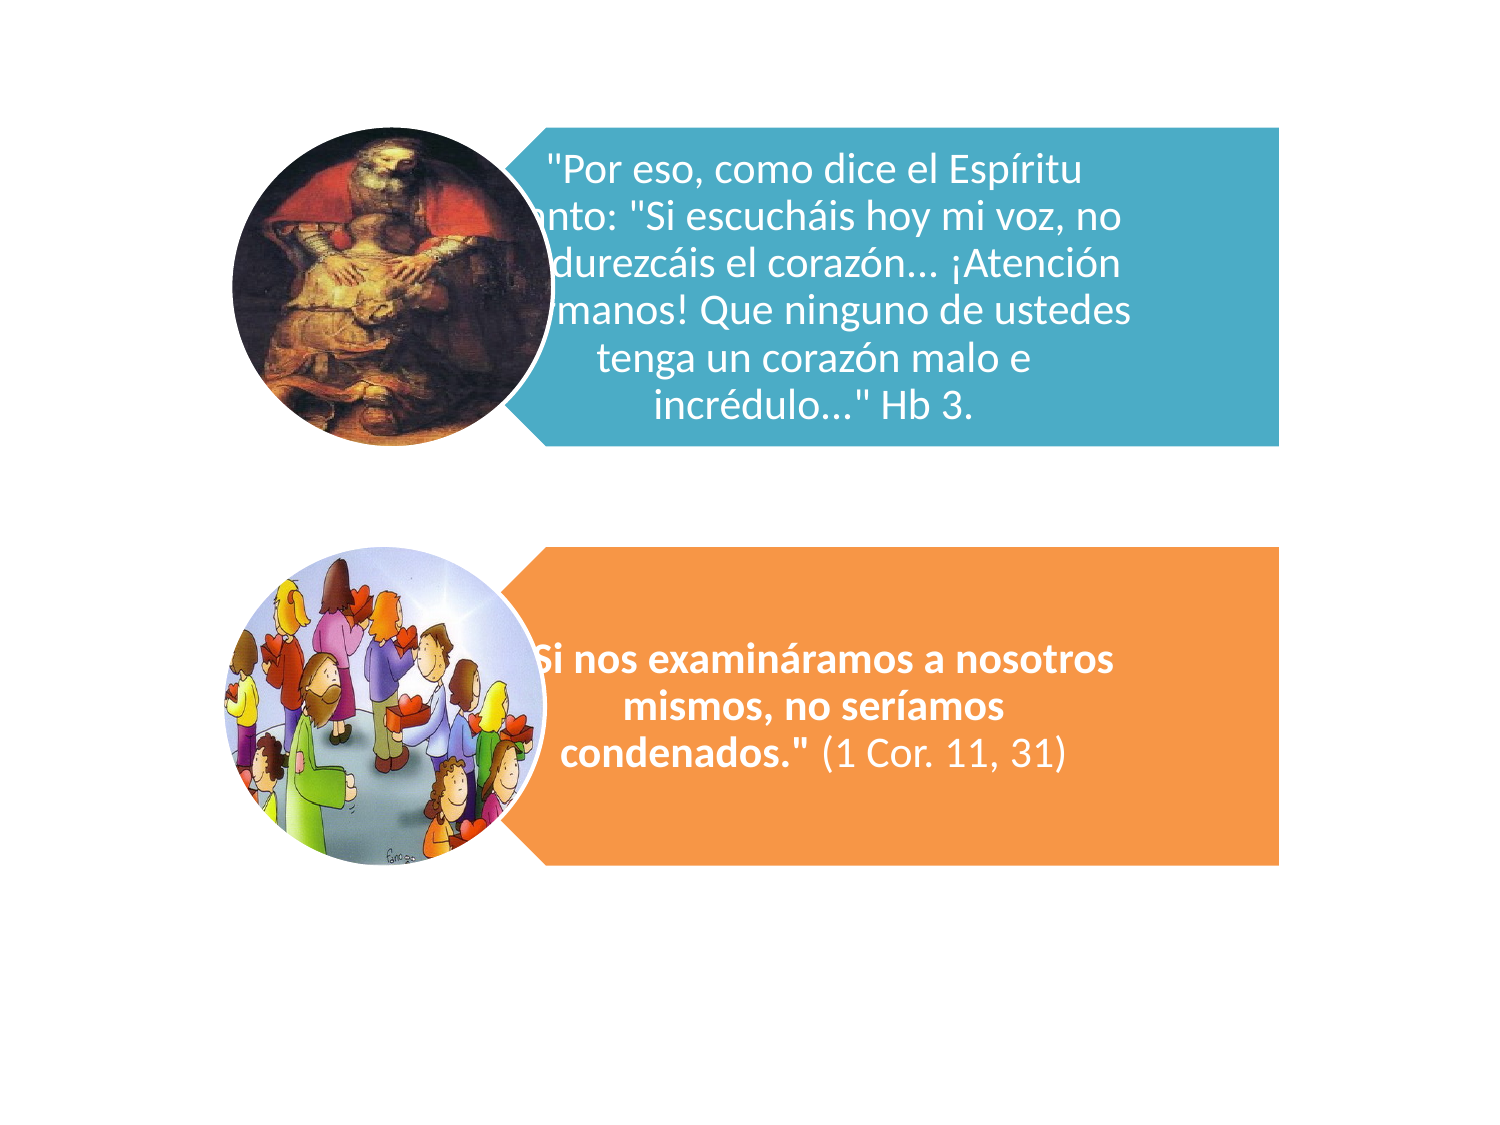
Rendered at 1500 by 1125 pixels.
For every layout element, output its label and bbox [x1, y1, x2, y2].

list [76, 125, 1427, 869]
